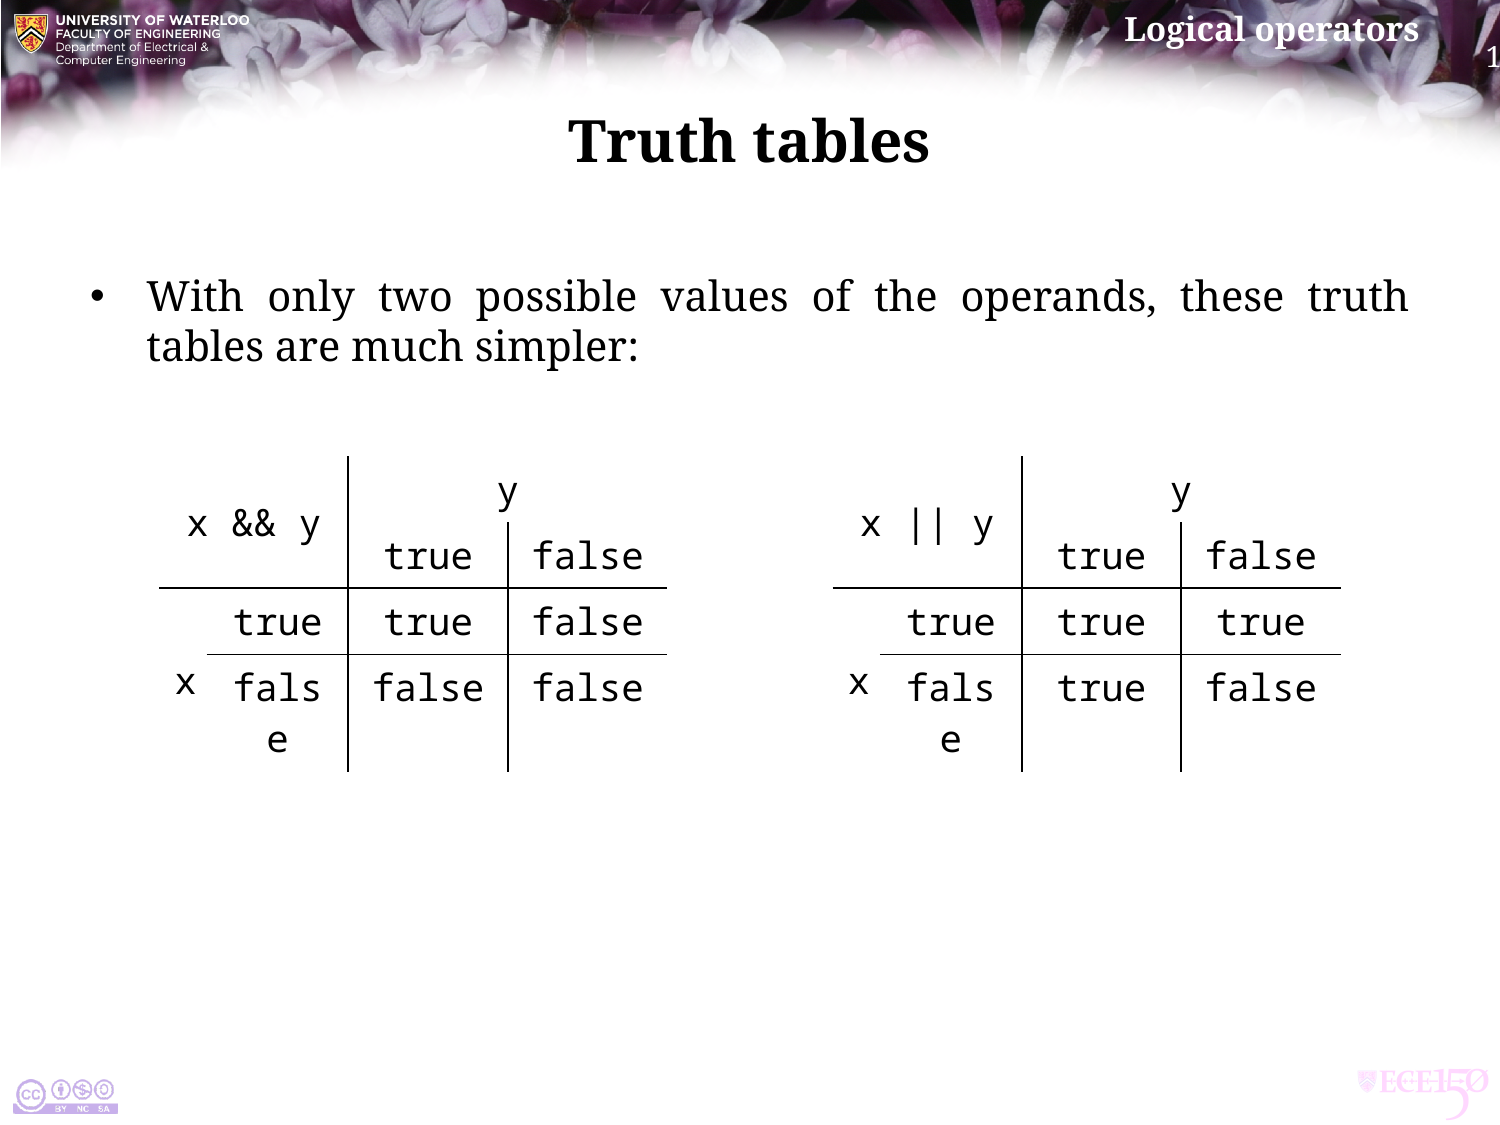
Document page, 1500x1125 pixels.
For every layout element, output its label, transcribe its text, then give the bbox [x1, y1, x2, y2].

table_cell false [509, 589, 667, 654]
table_cell false [880, 655, 1021, 772]
table_cell x [159, 589, 207, 772]
table_header y [349, 456, 667, 522]
table_cell false [1182, 522, 1341, 587]
table_header x && y [159, 456, 347, 587]
table_header x || y [833, 456, 1021, 587]
table_cell true [207, 589, 347, 654]
table_cell false [207, 655, 347, 772]
table_cell true [349, 522, 507, 587]
list With only two possible values of the operands, these truth tables are much simpler: [74, 262, 1426, 1006]
table_header y [1023, 456, 1341, 522]
table_cell true [1023, 589, 1180, 654]
table_cell false [349, 655, 507, 772]
table_cell true [880, 589, 1021, 654]
table_cell true [349, 589, 507, 654]
table_cell true [1182, 589, 1341, 654]
table_cell false [509, 522, 667, 587]
table_cell true [1023, 522, 1180, 587]
table_cell true [1023, 655, 1180, 772]
picture [0, 0, 1500, 1125]
title Truth tables [74, 44, 1426, 233]
table_cell x [833, 589, 880, 772]
table_cell false [509, 655, 667, 772]
table_cell false [1182, 655, 1341, 772]
